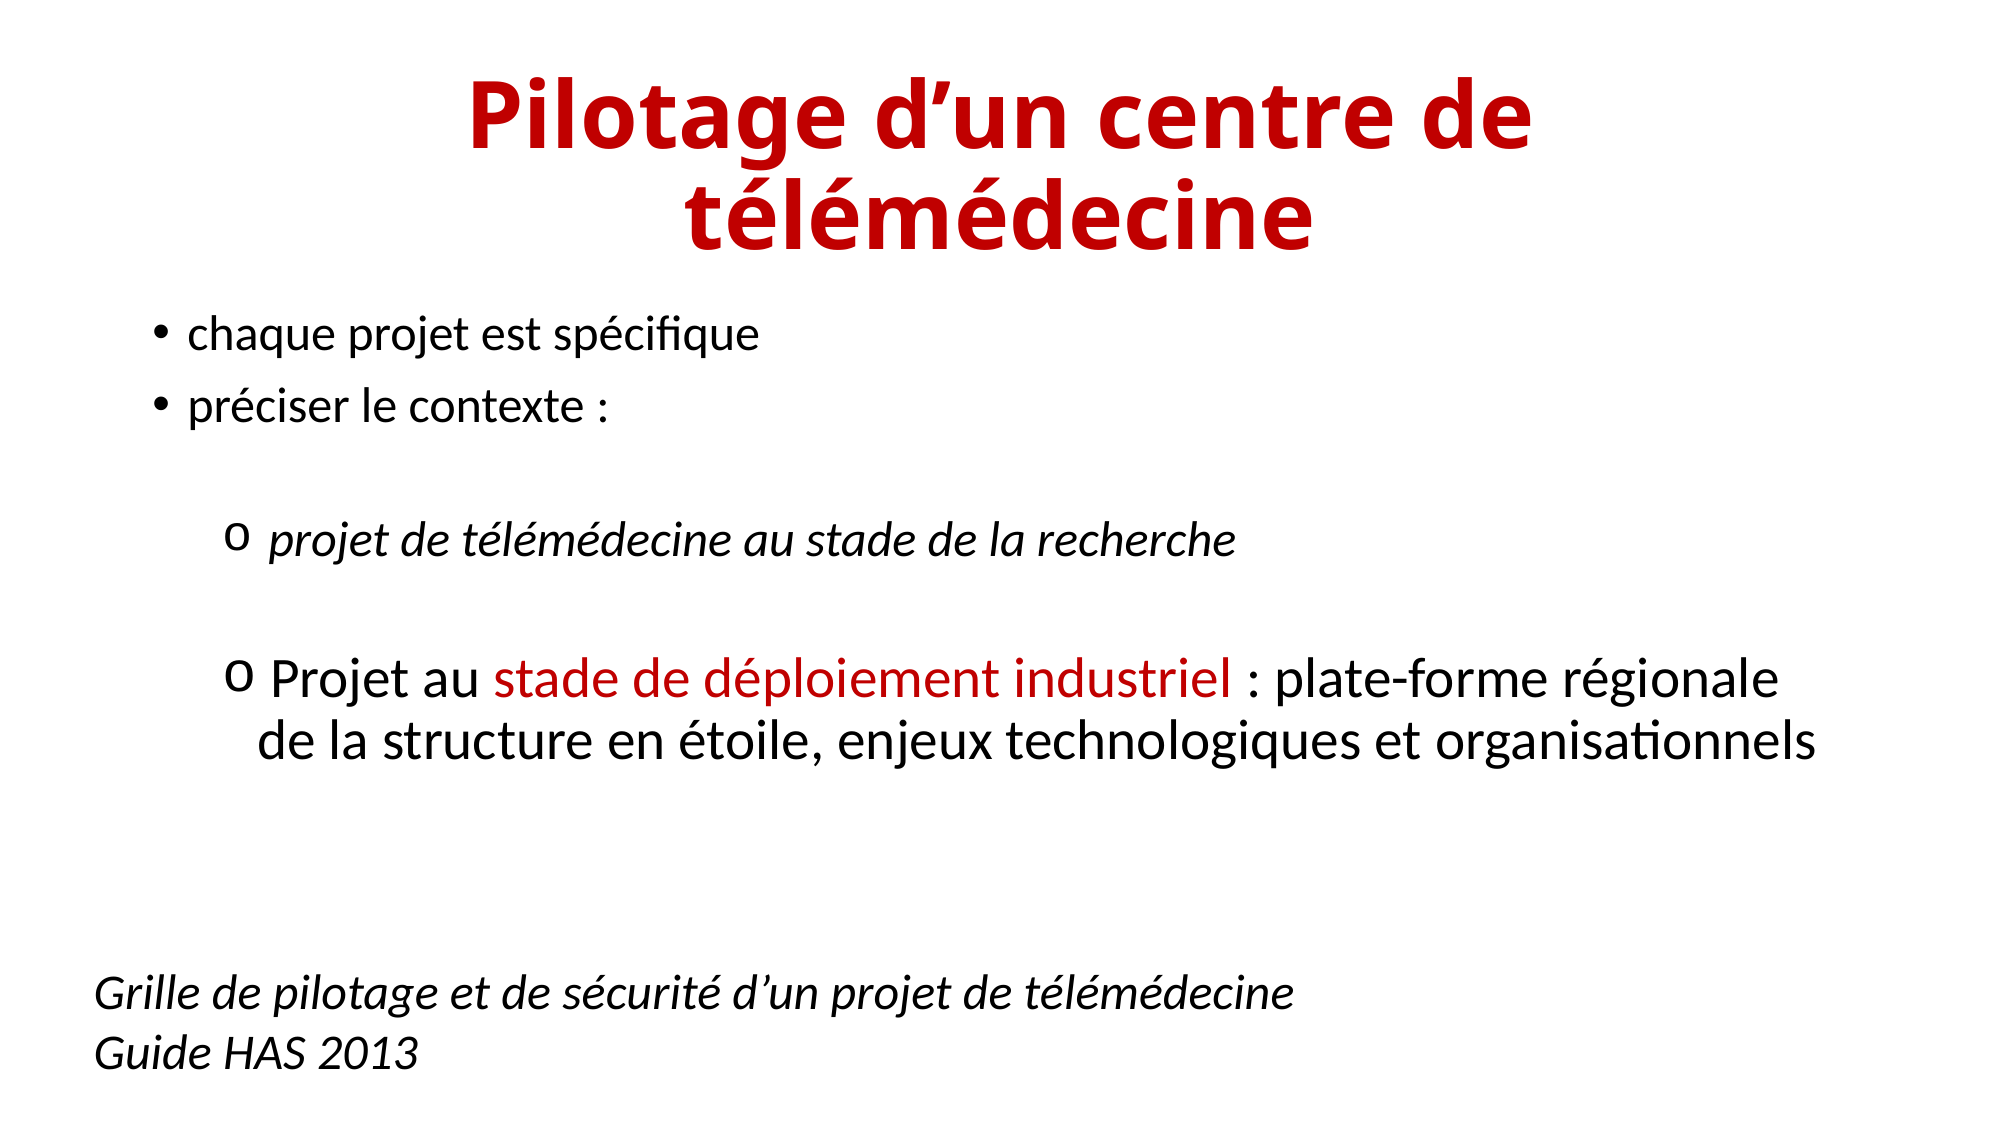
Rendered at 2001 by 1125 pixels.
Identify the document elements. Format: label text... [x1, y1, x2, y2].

text_box Grille de pilotage et de sécurité d’un projet de télémédecine Guide HAS 2013 [78, 952, 1311, 1087]
list chaque projet est spécifique préciser le contexte : projet de télémédecine au stade de la recherche Projet au stade de déploiement industriel : plate-forme régionale de la structure en étoile, enjeux technologiques et organisationnels [137, 299, 1863, 930]
title Pilotage d’un centre de télémédecine [137, 59, 1863, 278]
